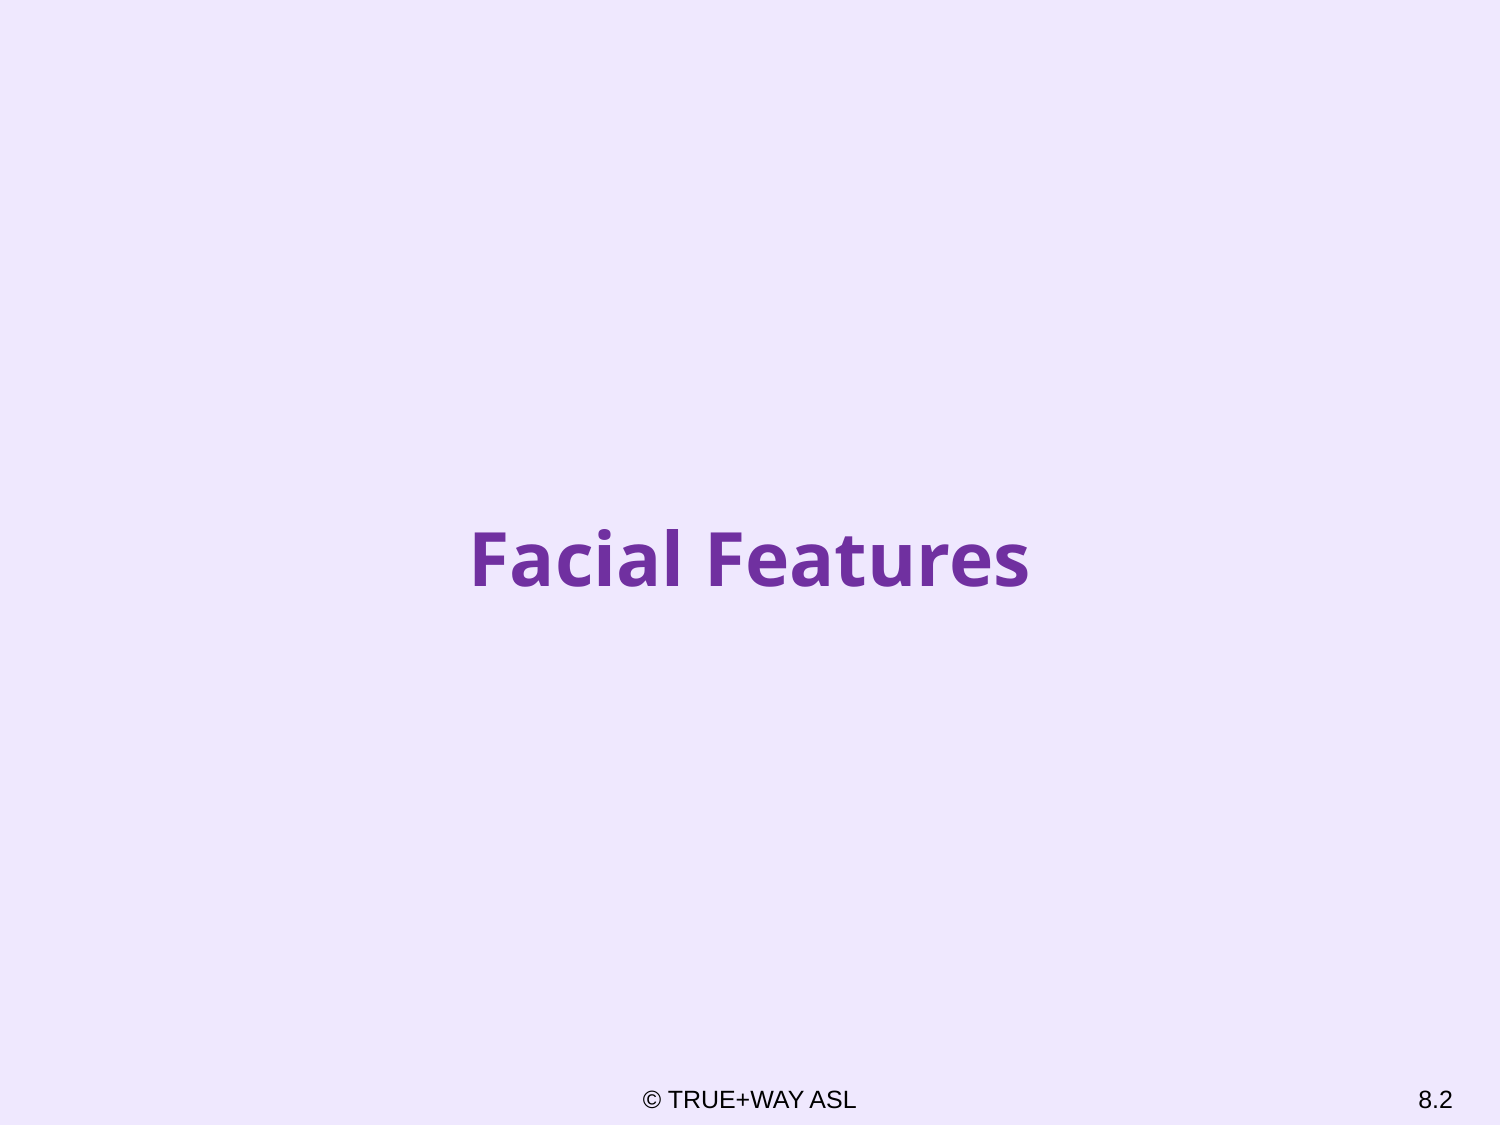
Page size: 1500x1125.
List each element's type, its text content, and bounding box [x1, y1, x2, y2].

title Facial Features [103, 453, 1397, 672]
